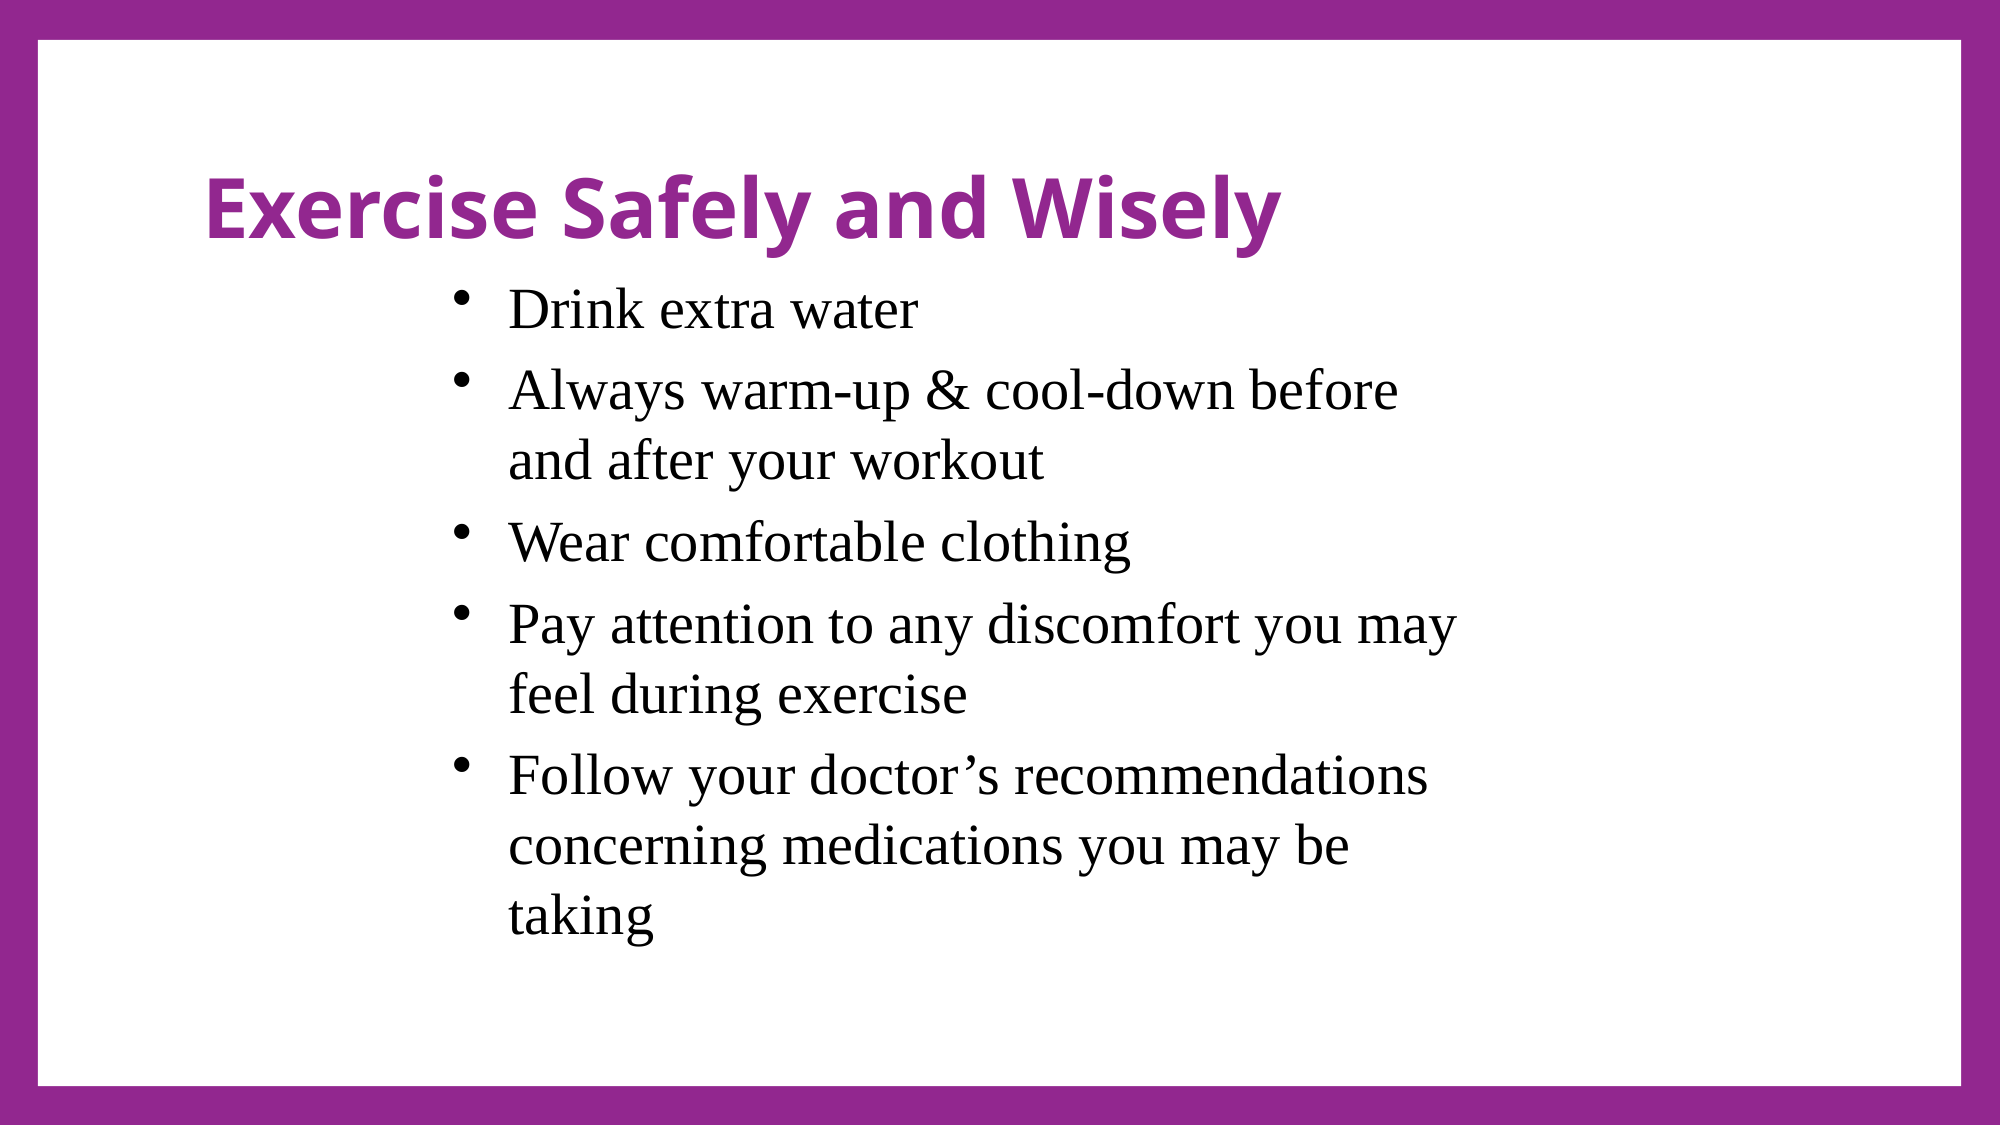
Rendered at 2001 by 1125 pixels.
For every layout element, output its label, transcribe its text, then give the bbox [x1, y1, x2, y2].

title Exercise Safely and Wisely [187, 99, 1808, 323]
text_box Drink extra water Always warm-up & cool-down before and after your workout Wear comfortable clothing Pay attention to any discomfort you may feel during exercise Follow your doctor’s recommendations concerning medications you may be taking [437, 262, 1488, 1000]
